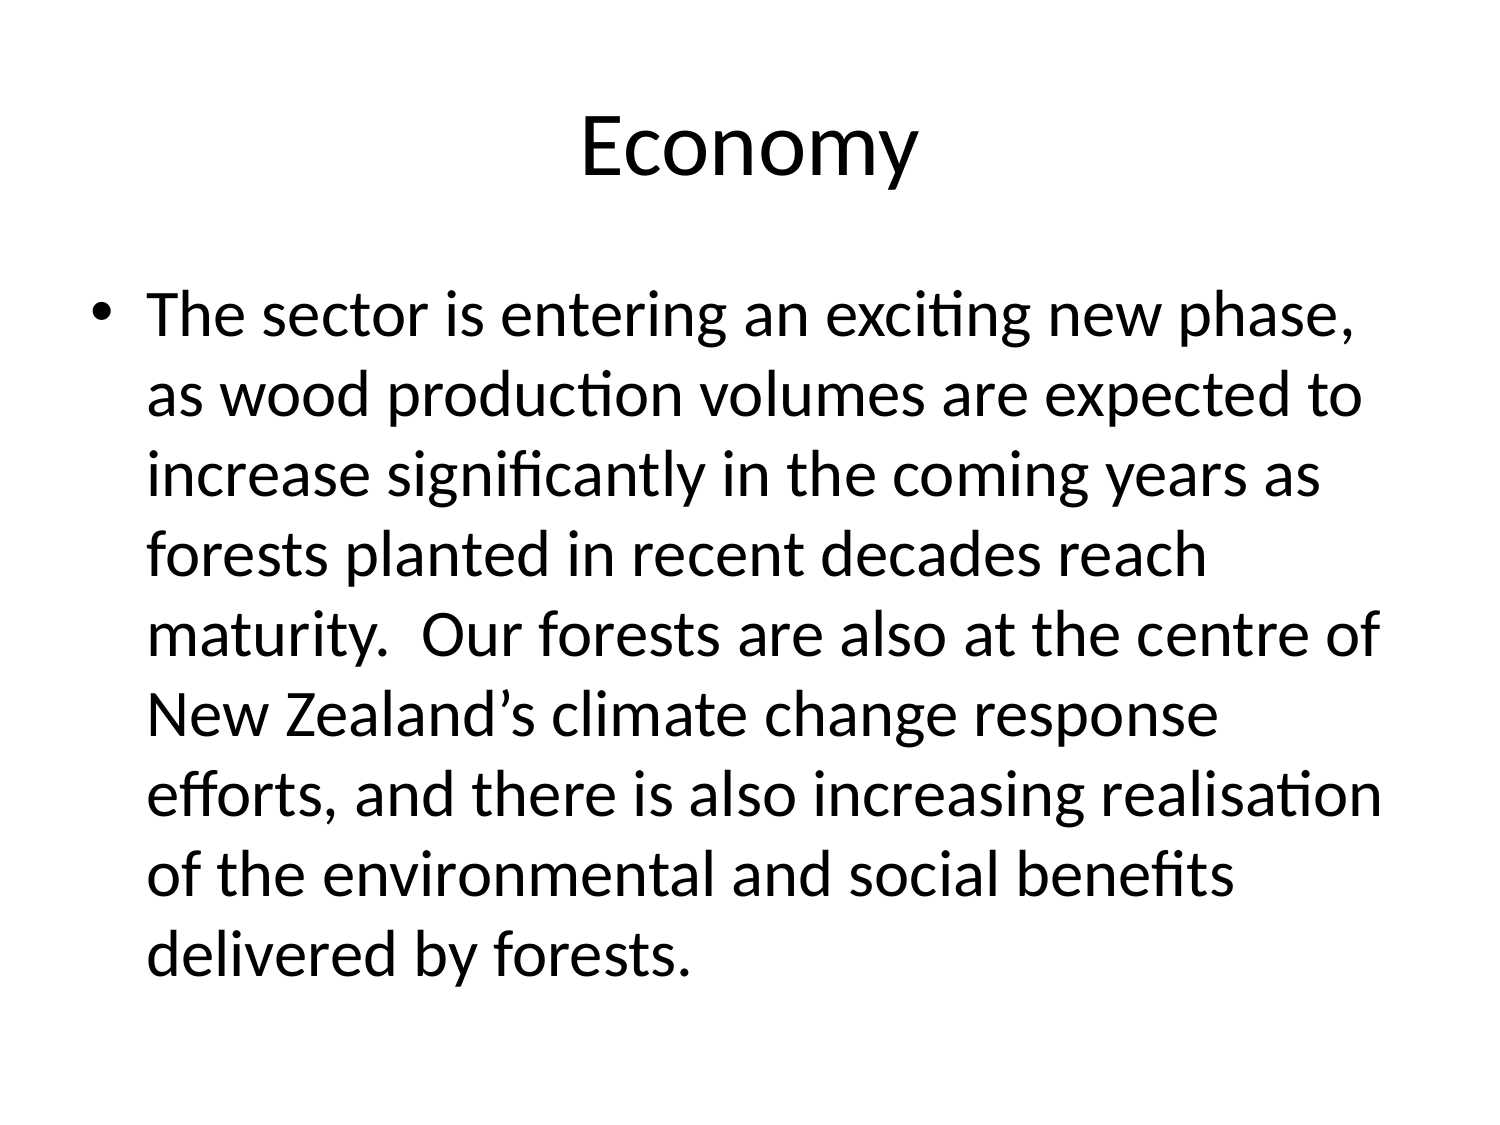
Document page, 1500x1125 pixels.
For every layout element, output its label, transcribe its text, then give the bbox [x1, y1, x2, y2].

list The sector is entering an exciting new phase, as wood production volumes are expected to increase significantly in the coming years as forests planted in recent decades reach maturity. Our forests are also at the centre of New Zealand’s climate change response efforts, and there is also increasing realisation of the environmental and social benefits delivered by forests. [75, 262, 1425, 1005]
title Economy [75, 45, 1425, 233]
